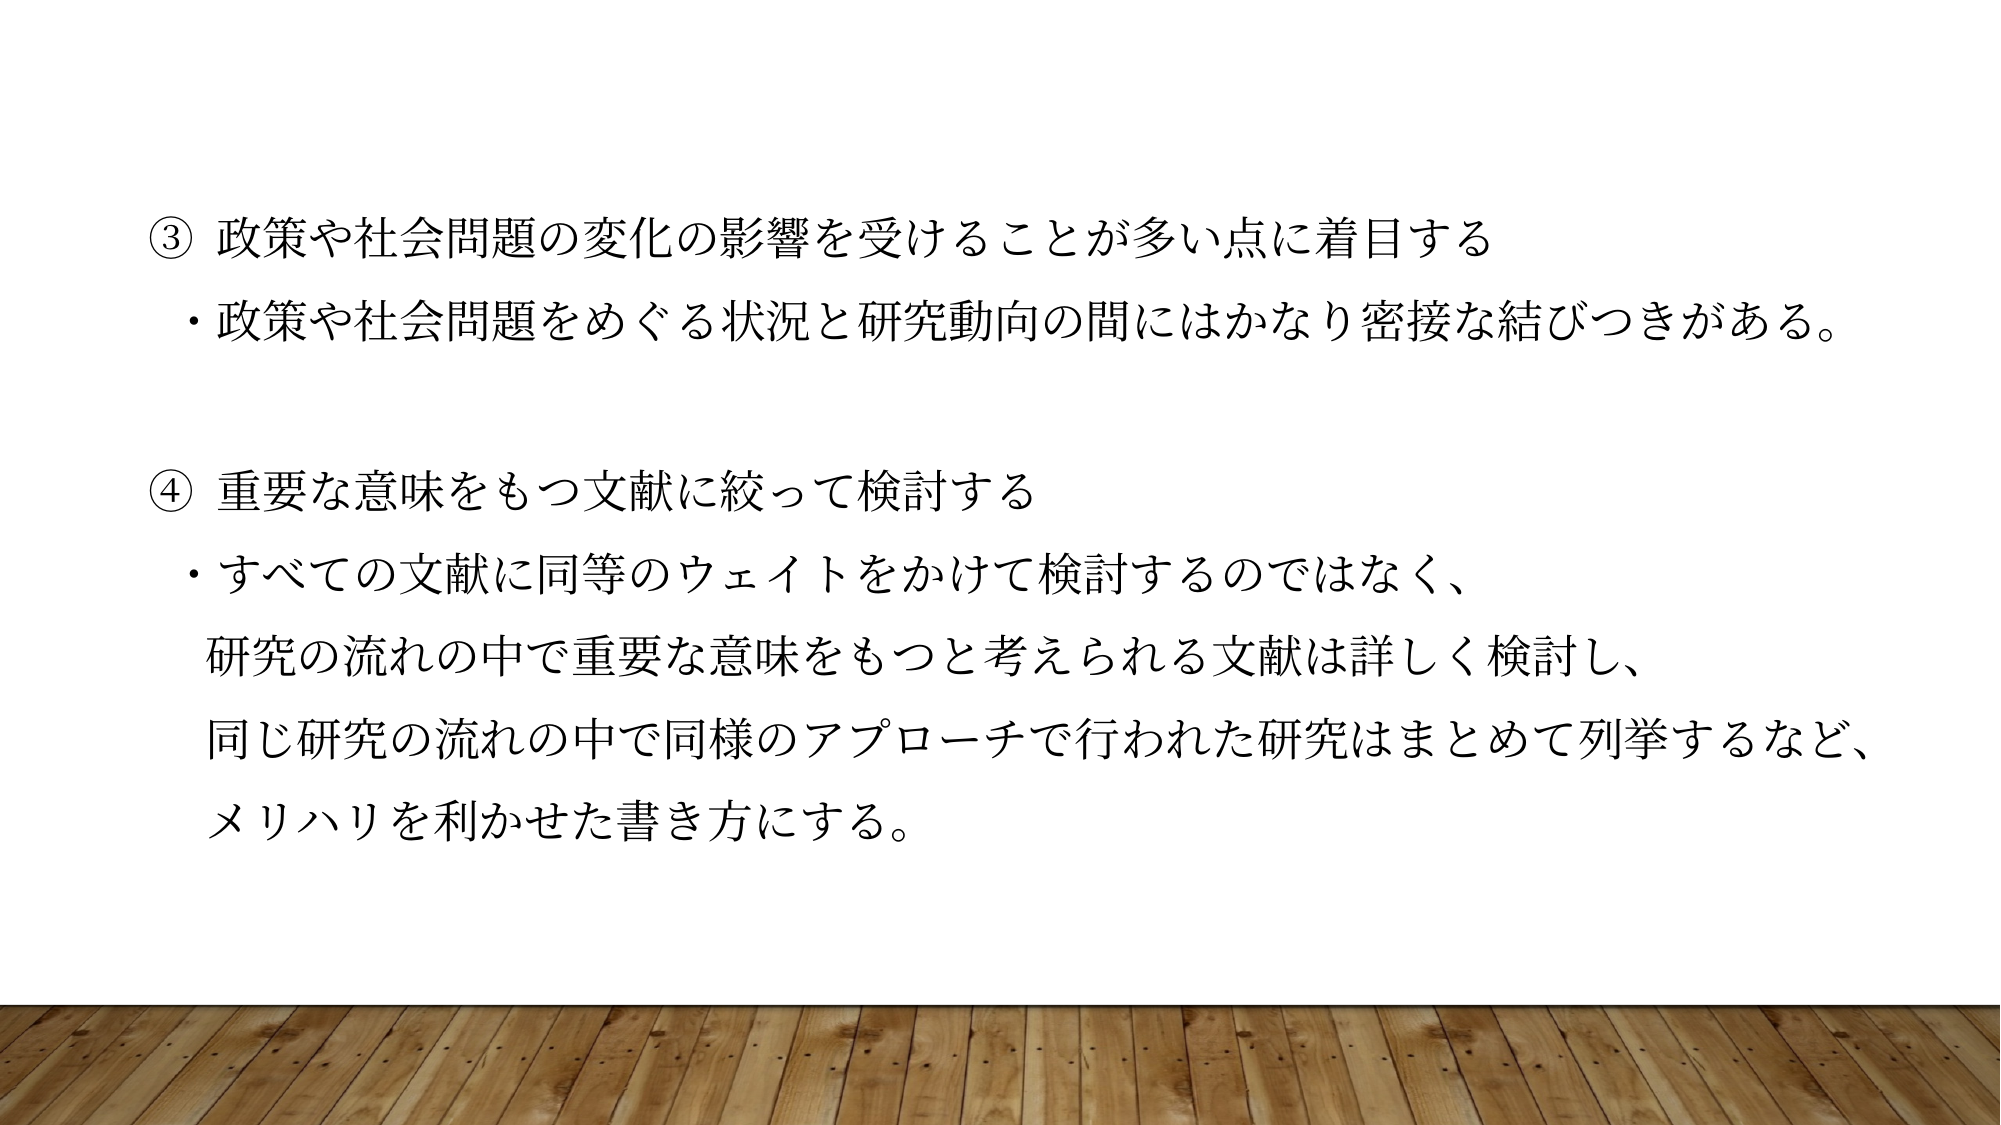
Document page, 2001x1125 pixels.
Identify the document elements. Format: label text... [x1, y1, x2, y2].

text_box ④ 重要な意味をもつ文献に絞って検討する ・すべての文献に同等のウェイトをかけて検討するのではなく、 研究の流れの中で重要な意味をもつと考えられる文献は詳しく検討し、 同じ研究の流れの中で同様のアプローチで行われた研究はまとめて列挙するなど、 メリハリを利かせた書き方にする。 [133, 428, 1933, 856]
text_box ③ 政策や社会問題の変化の影響を受けることが多い点に着目する ・政策や社会問題をめぐる状況と研究動向の間にはかなり密接な結びつきがある。 [133, 175, 1867, 355]
picture [0, 1005, 2000, 1125]
